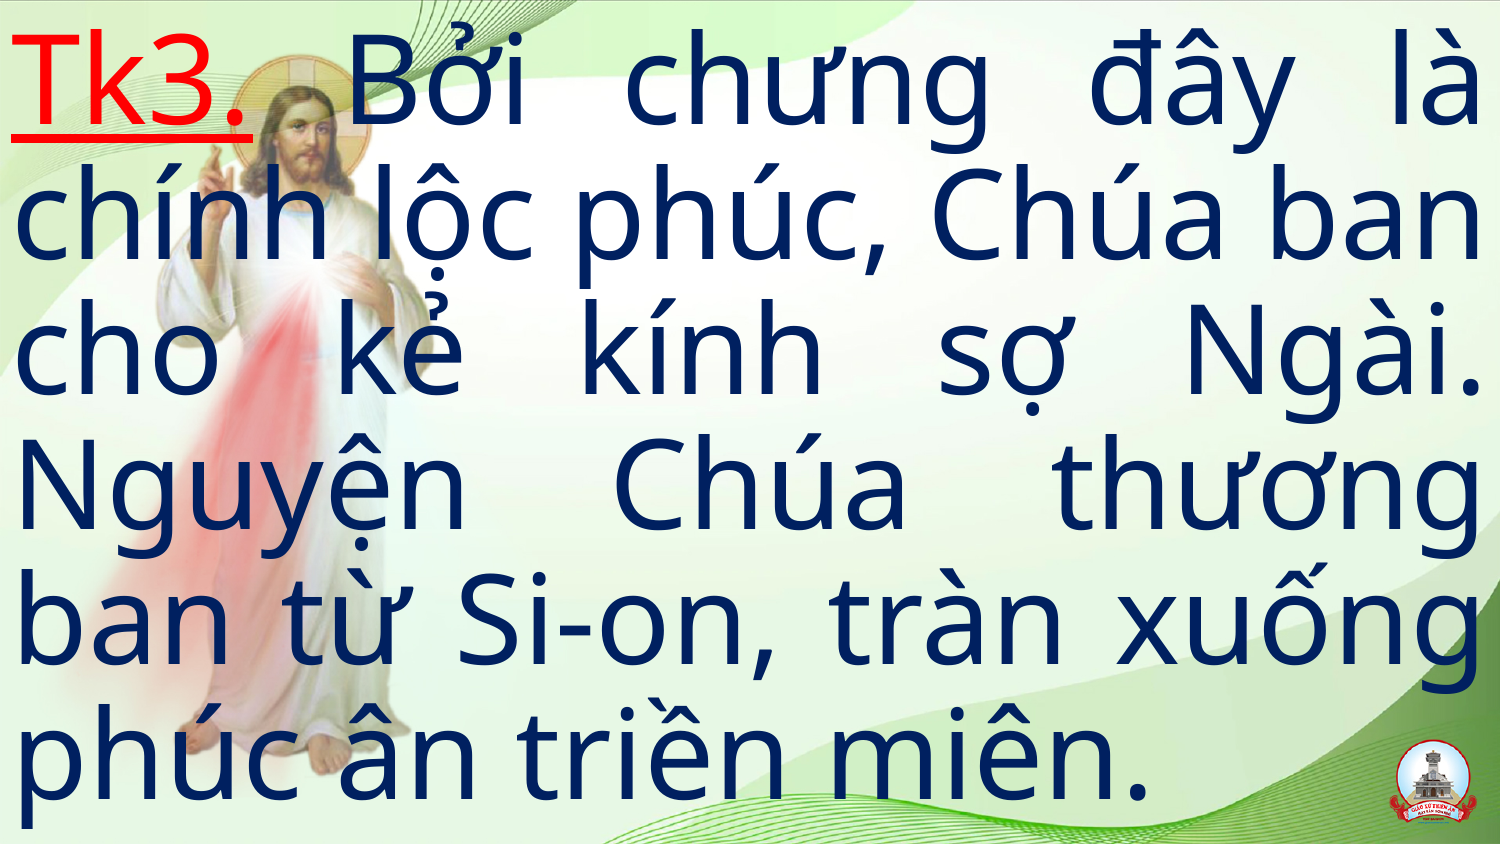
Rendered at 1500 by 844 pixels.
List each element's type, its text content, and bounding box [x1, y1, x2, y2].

title Tk3. Bởi chưng đây là chính lộc phúc, Chúa ban cho kẻ kính sợ Ngài. Nguyện Chúa thương ban từ Si-on, tràn xuống phúc ân triền miên. [0, 0, 1500, 844]
